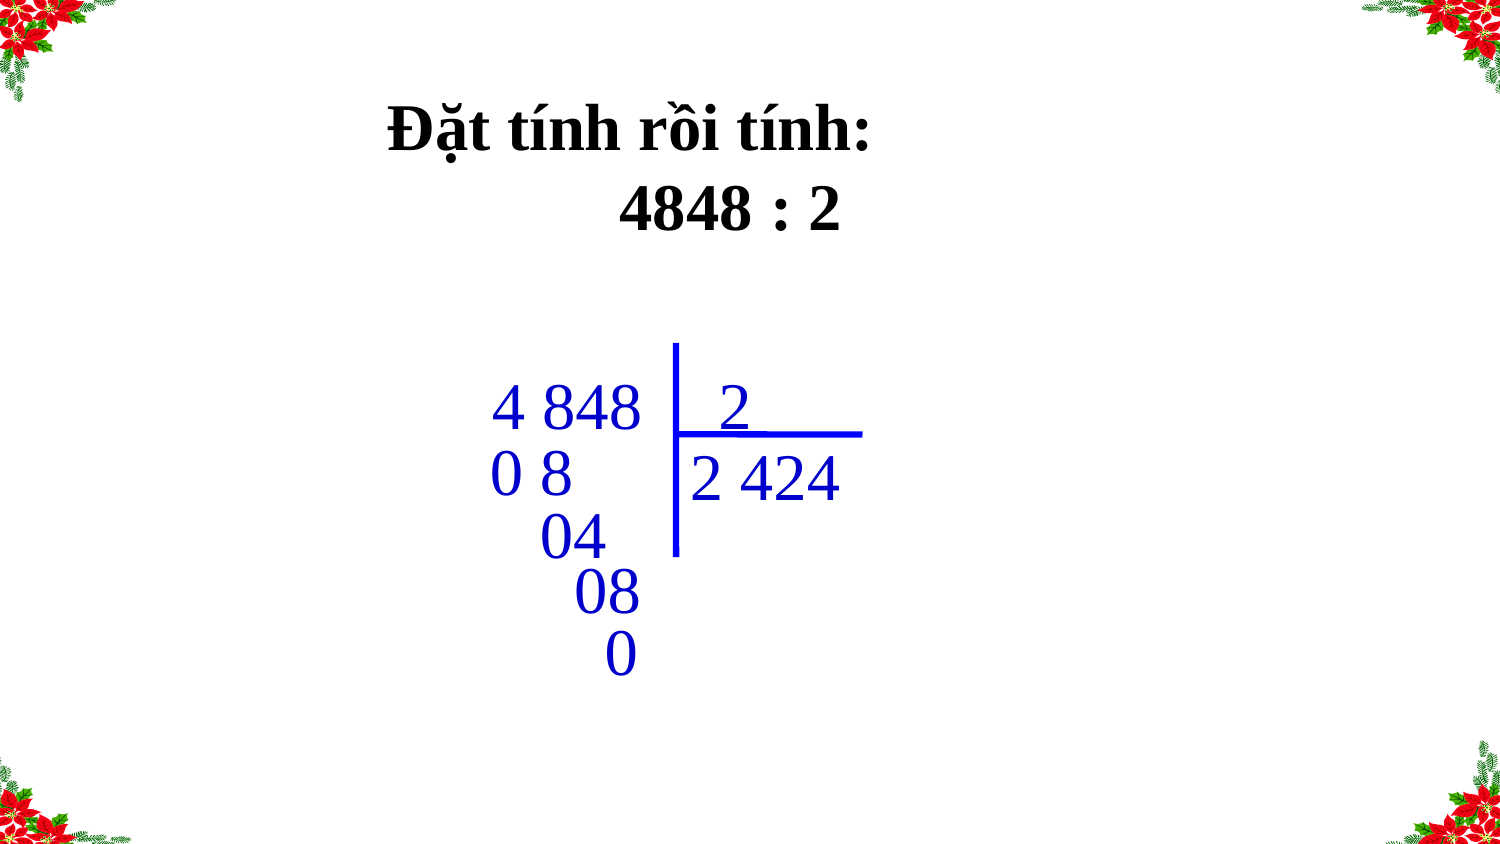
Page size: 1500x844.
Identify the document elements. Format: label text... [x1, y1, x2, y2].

picture [8, 730, 109, 844]
picture [1385, 0, 1489, 120]
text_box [474, 421, 888, 698]
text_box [476, 342, 901, 558]
picture [1365, 742, 1500, 844]
text_box Đặt tính rồi tính: 4848 : 2 [337, 75, 1125, 252]
picture [0, 0, 133, 101]
